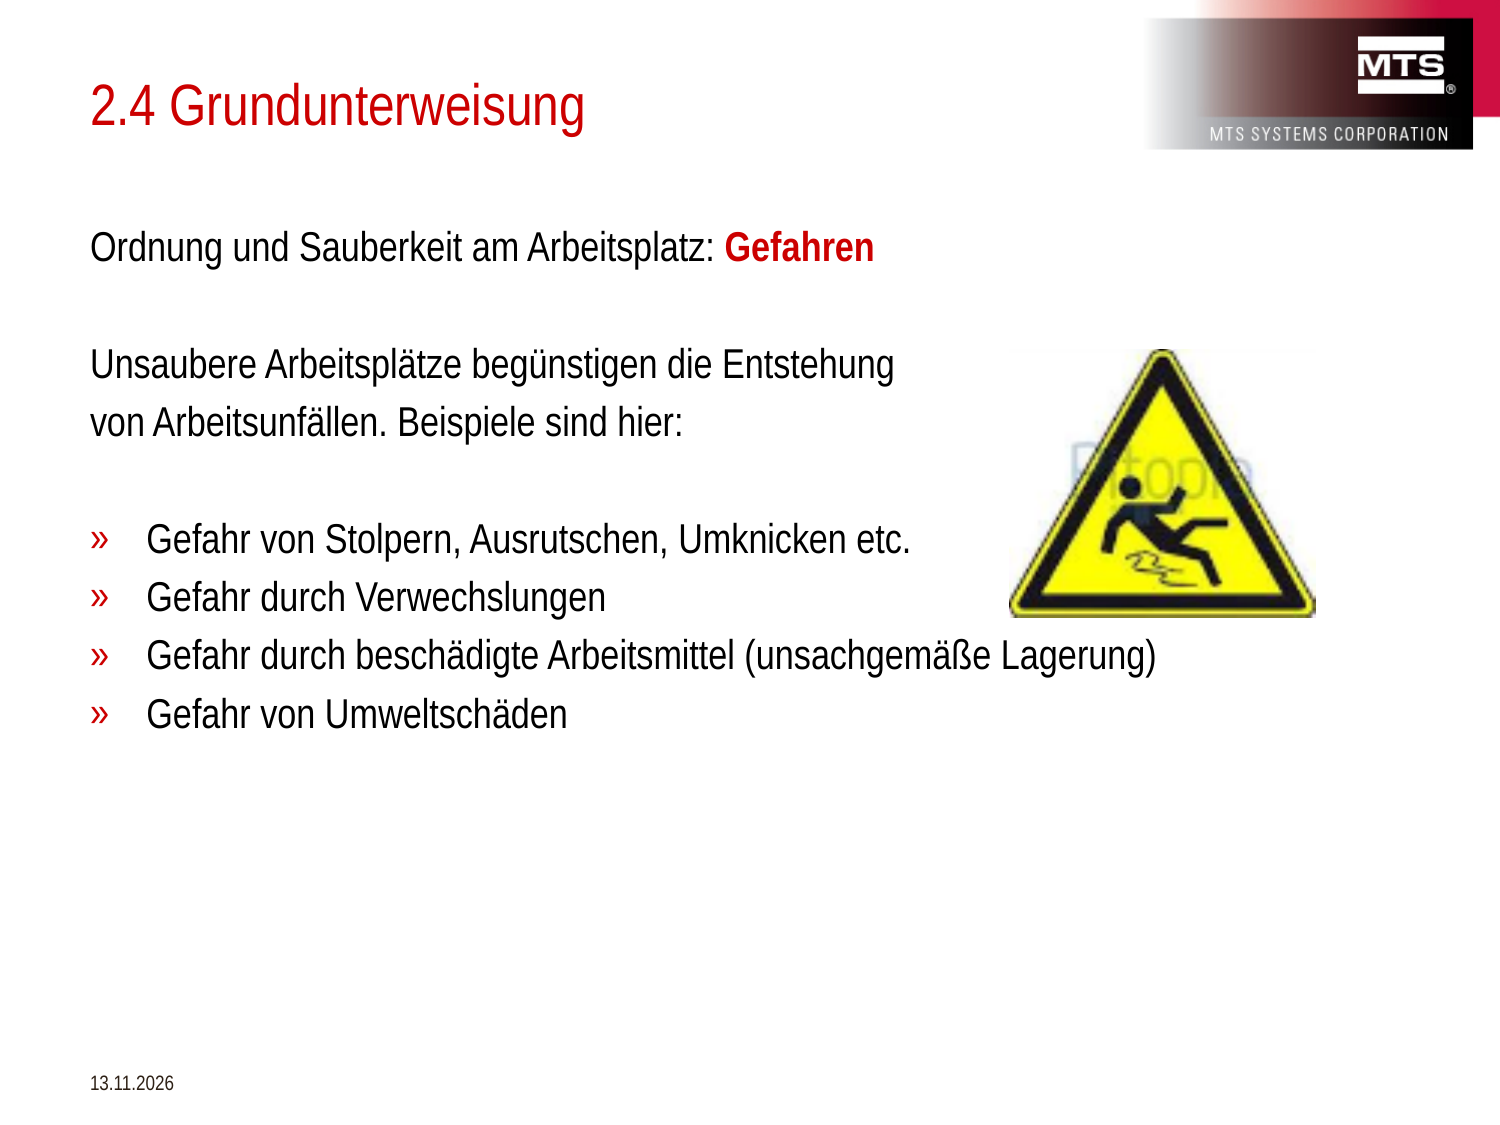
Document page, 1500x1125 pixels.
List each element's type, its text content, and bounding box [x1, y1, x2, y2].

list Ordnung und Sauberkeit am Arbeitsplatz: Gefahren Unsaubere Arbeitsplätze begünstigen die Entstehung von Arbeitsunfällen. Beispiele sind hier: Gefahr von Stolpern, Ausrutschen, Umknicken etc. Gefahr durch Verwechslungen Gefahr durch beschädigte Arbeitsmittel (unsachgemäße Lagerung) Gefahr von Umweltschäden [75, 212, 1438, 1050]
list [1009, 349, 1317, 618]
title 2.4 Grundunterweisung [75, 24, 1138, 188]
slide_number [74, 1062, 426, 1103]
picture [1130, 0, 1500, 150]
